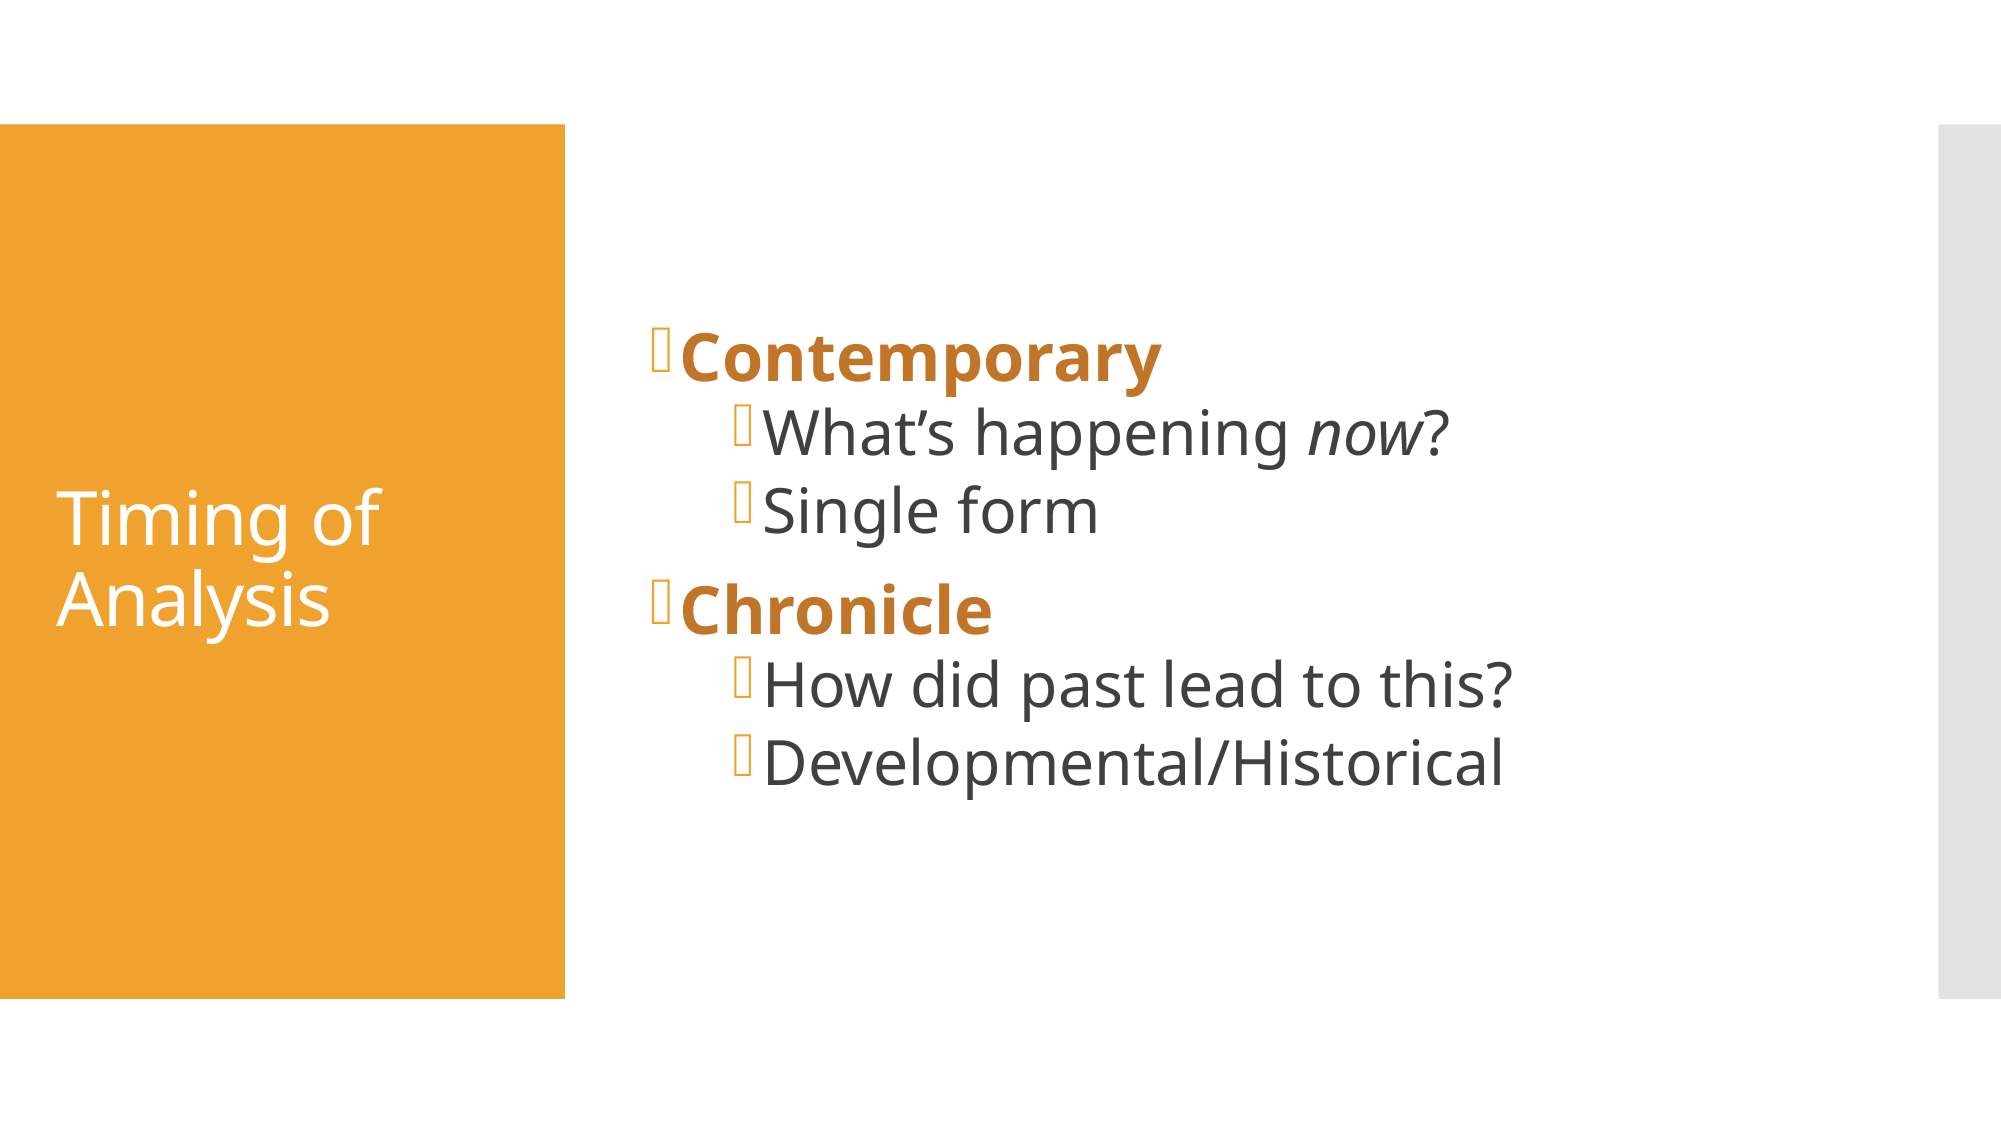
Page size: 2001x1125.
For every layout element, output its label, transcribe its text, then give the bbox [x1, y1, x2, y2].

title Timing of Analysis [41, 184, 525, 940]
list Contemporary What’s happening now? Single form Chronicle How did past lead to this? Developmental/Historical [634, 141, 1835, 982]
